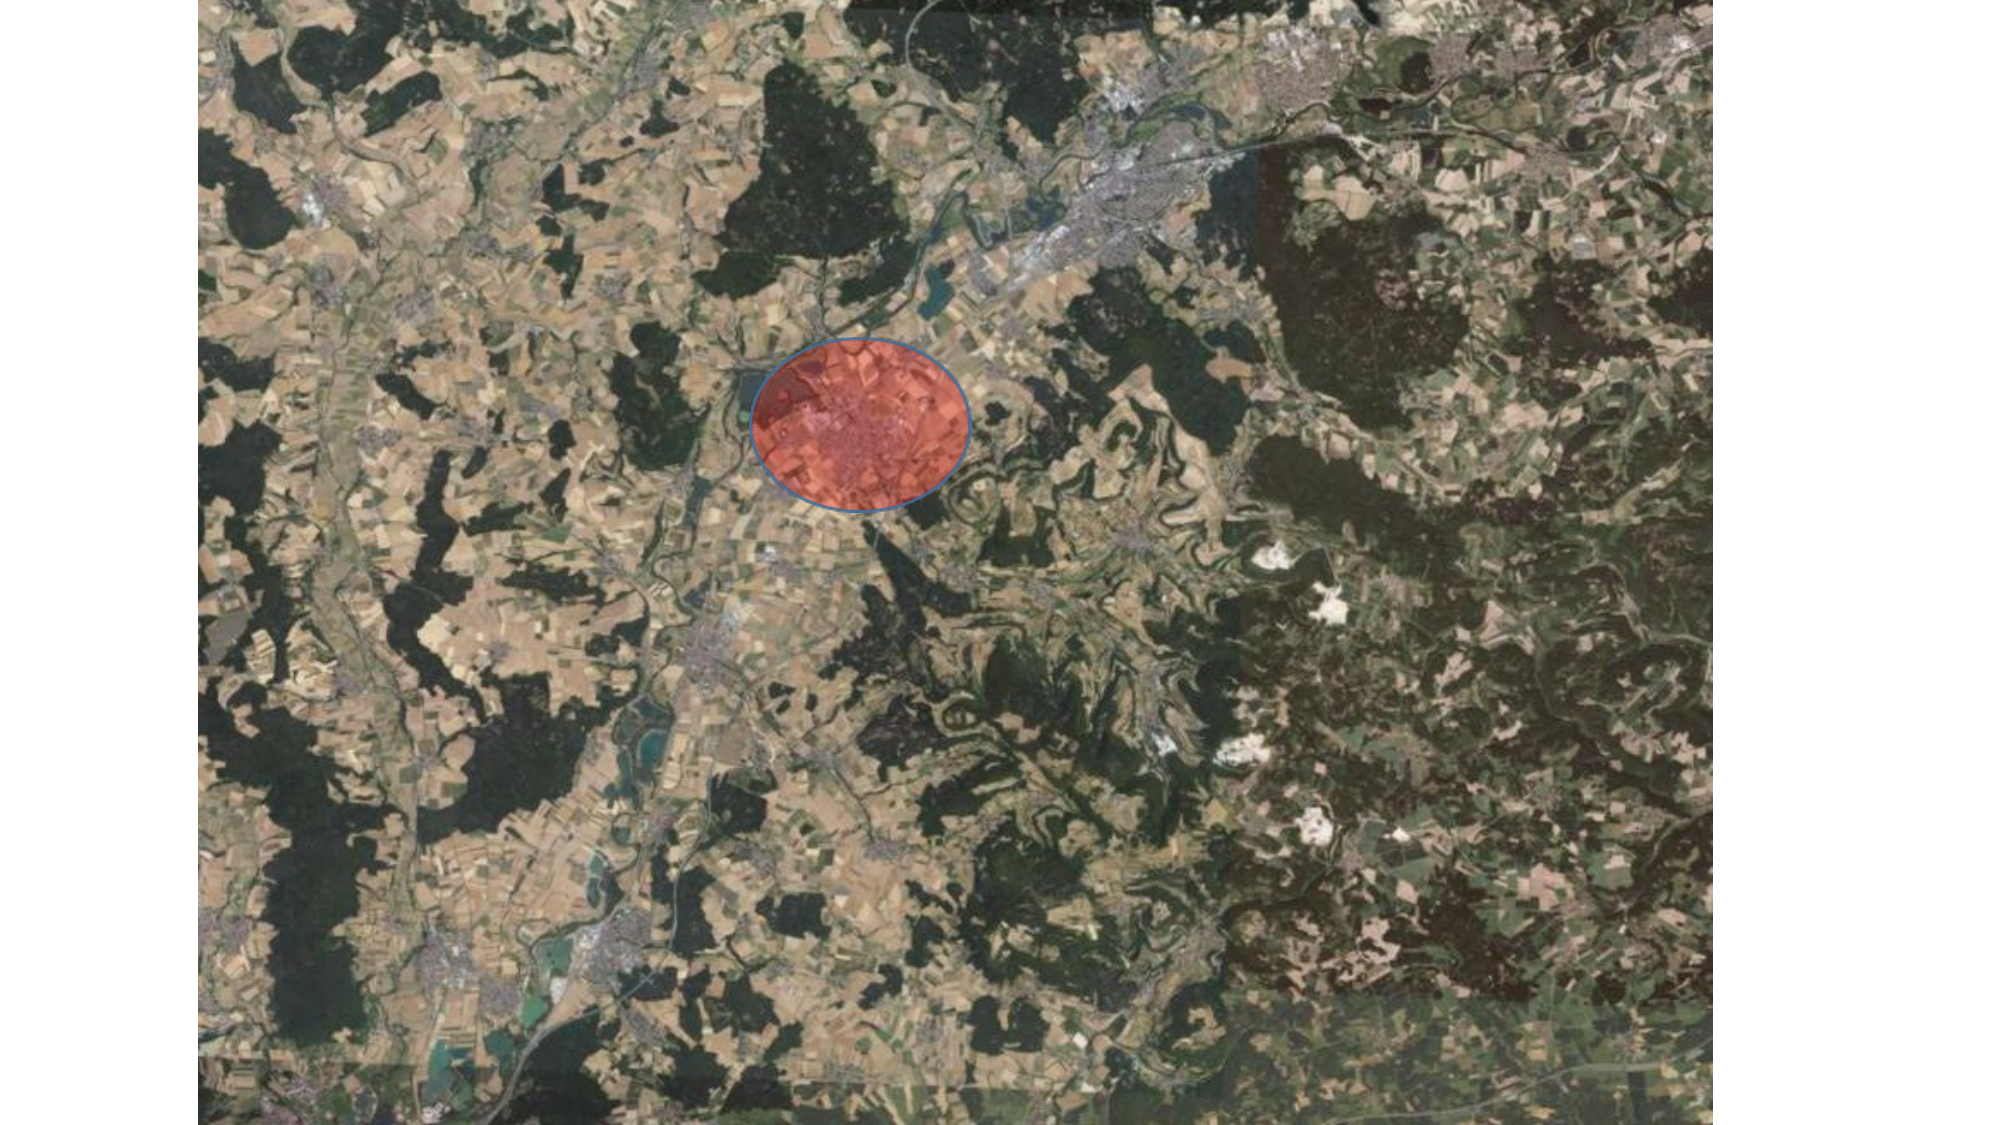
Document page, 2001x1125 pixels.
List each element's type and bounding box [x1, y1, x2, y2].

picture [749, 337, 972, 513]
list [198, 0, 1713, 1125]
